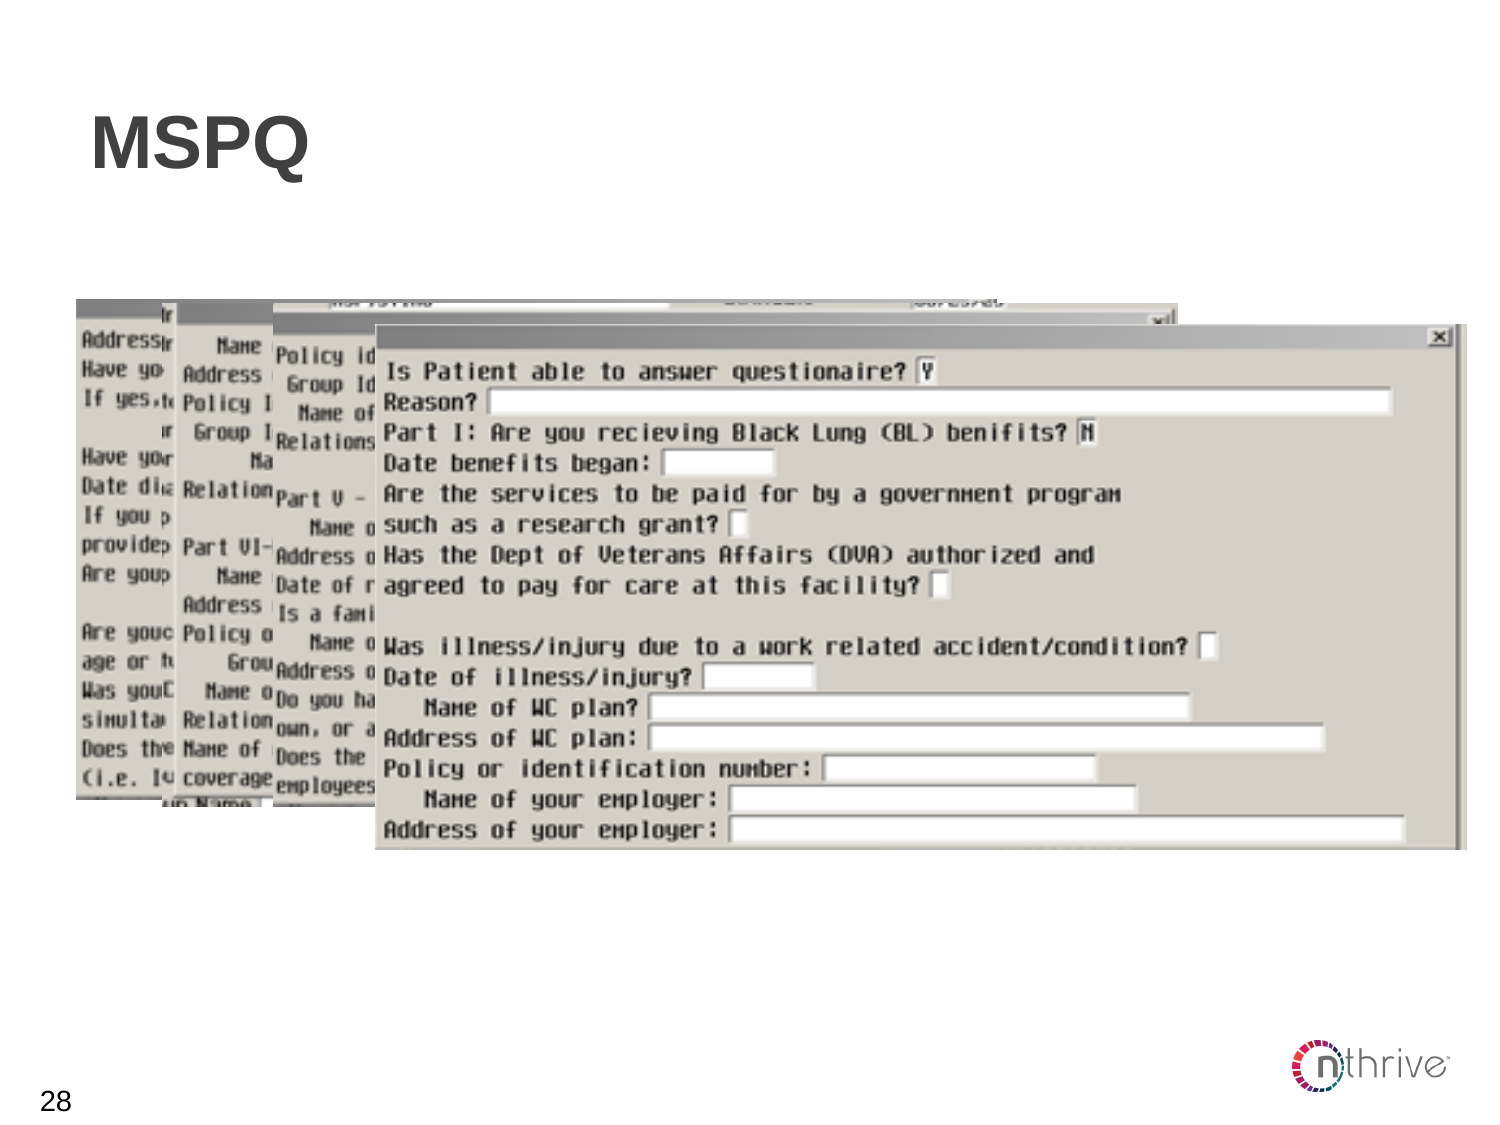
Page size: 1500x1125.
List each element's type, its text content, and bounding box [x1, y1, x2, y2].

title MSPQ [75, 45, 1425, 233]
picture [76, 299, 1467, 851]
picture [1292, 1040, 1450, 1092]
